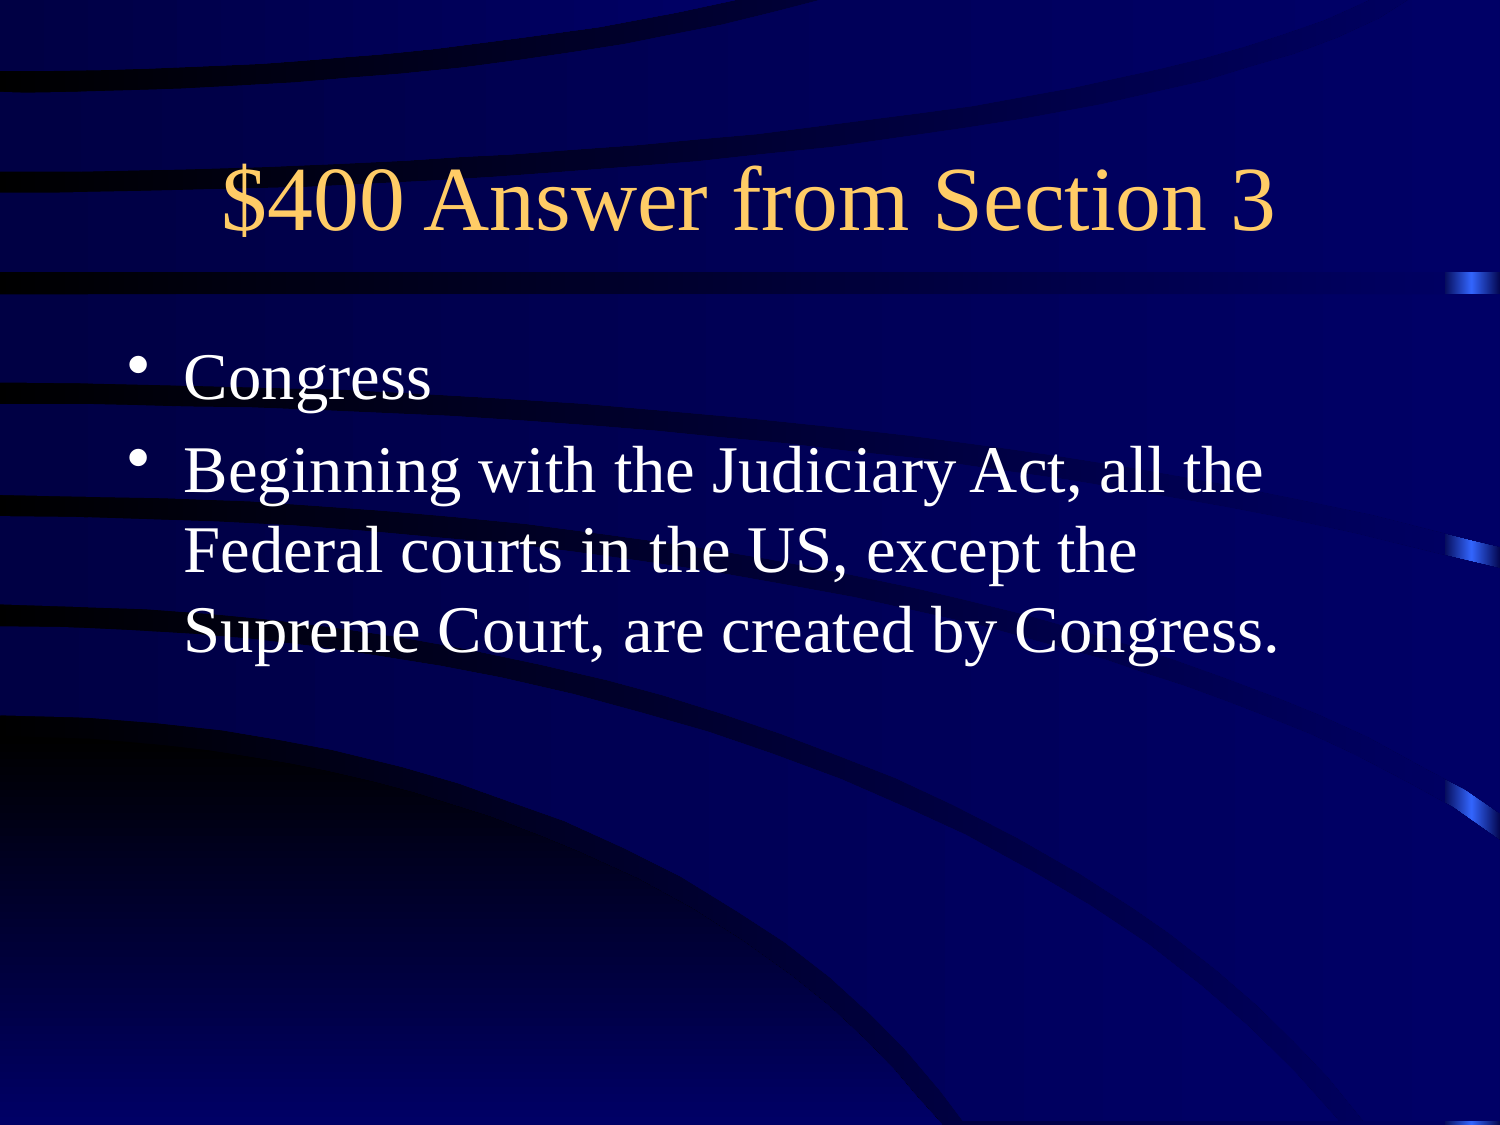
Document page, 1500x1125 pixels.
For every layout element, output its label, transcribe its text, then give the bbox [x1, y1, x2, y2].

list Congress Beginning with the Judiciary Act, all the Federal courts in the US, except the Supreme Court, are created by Congress. [112, 324, 1388, 1000]
title $400 Answer from Section 3 [112, 99, 1388, 288]
